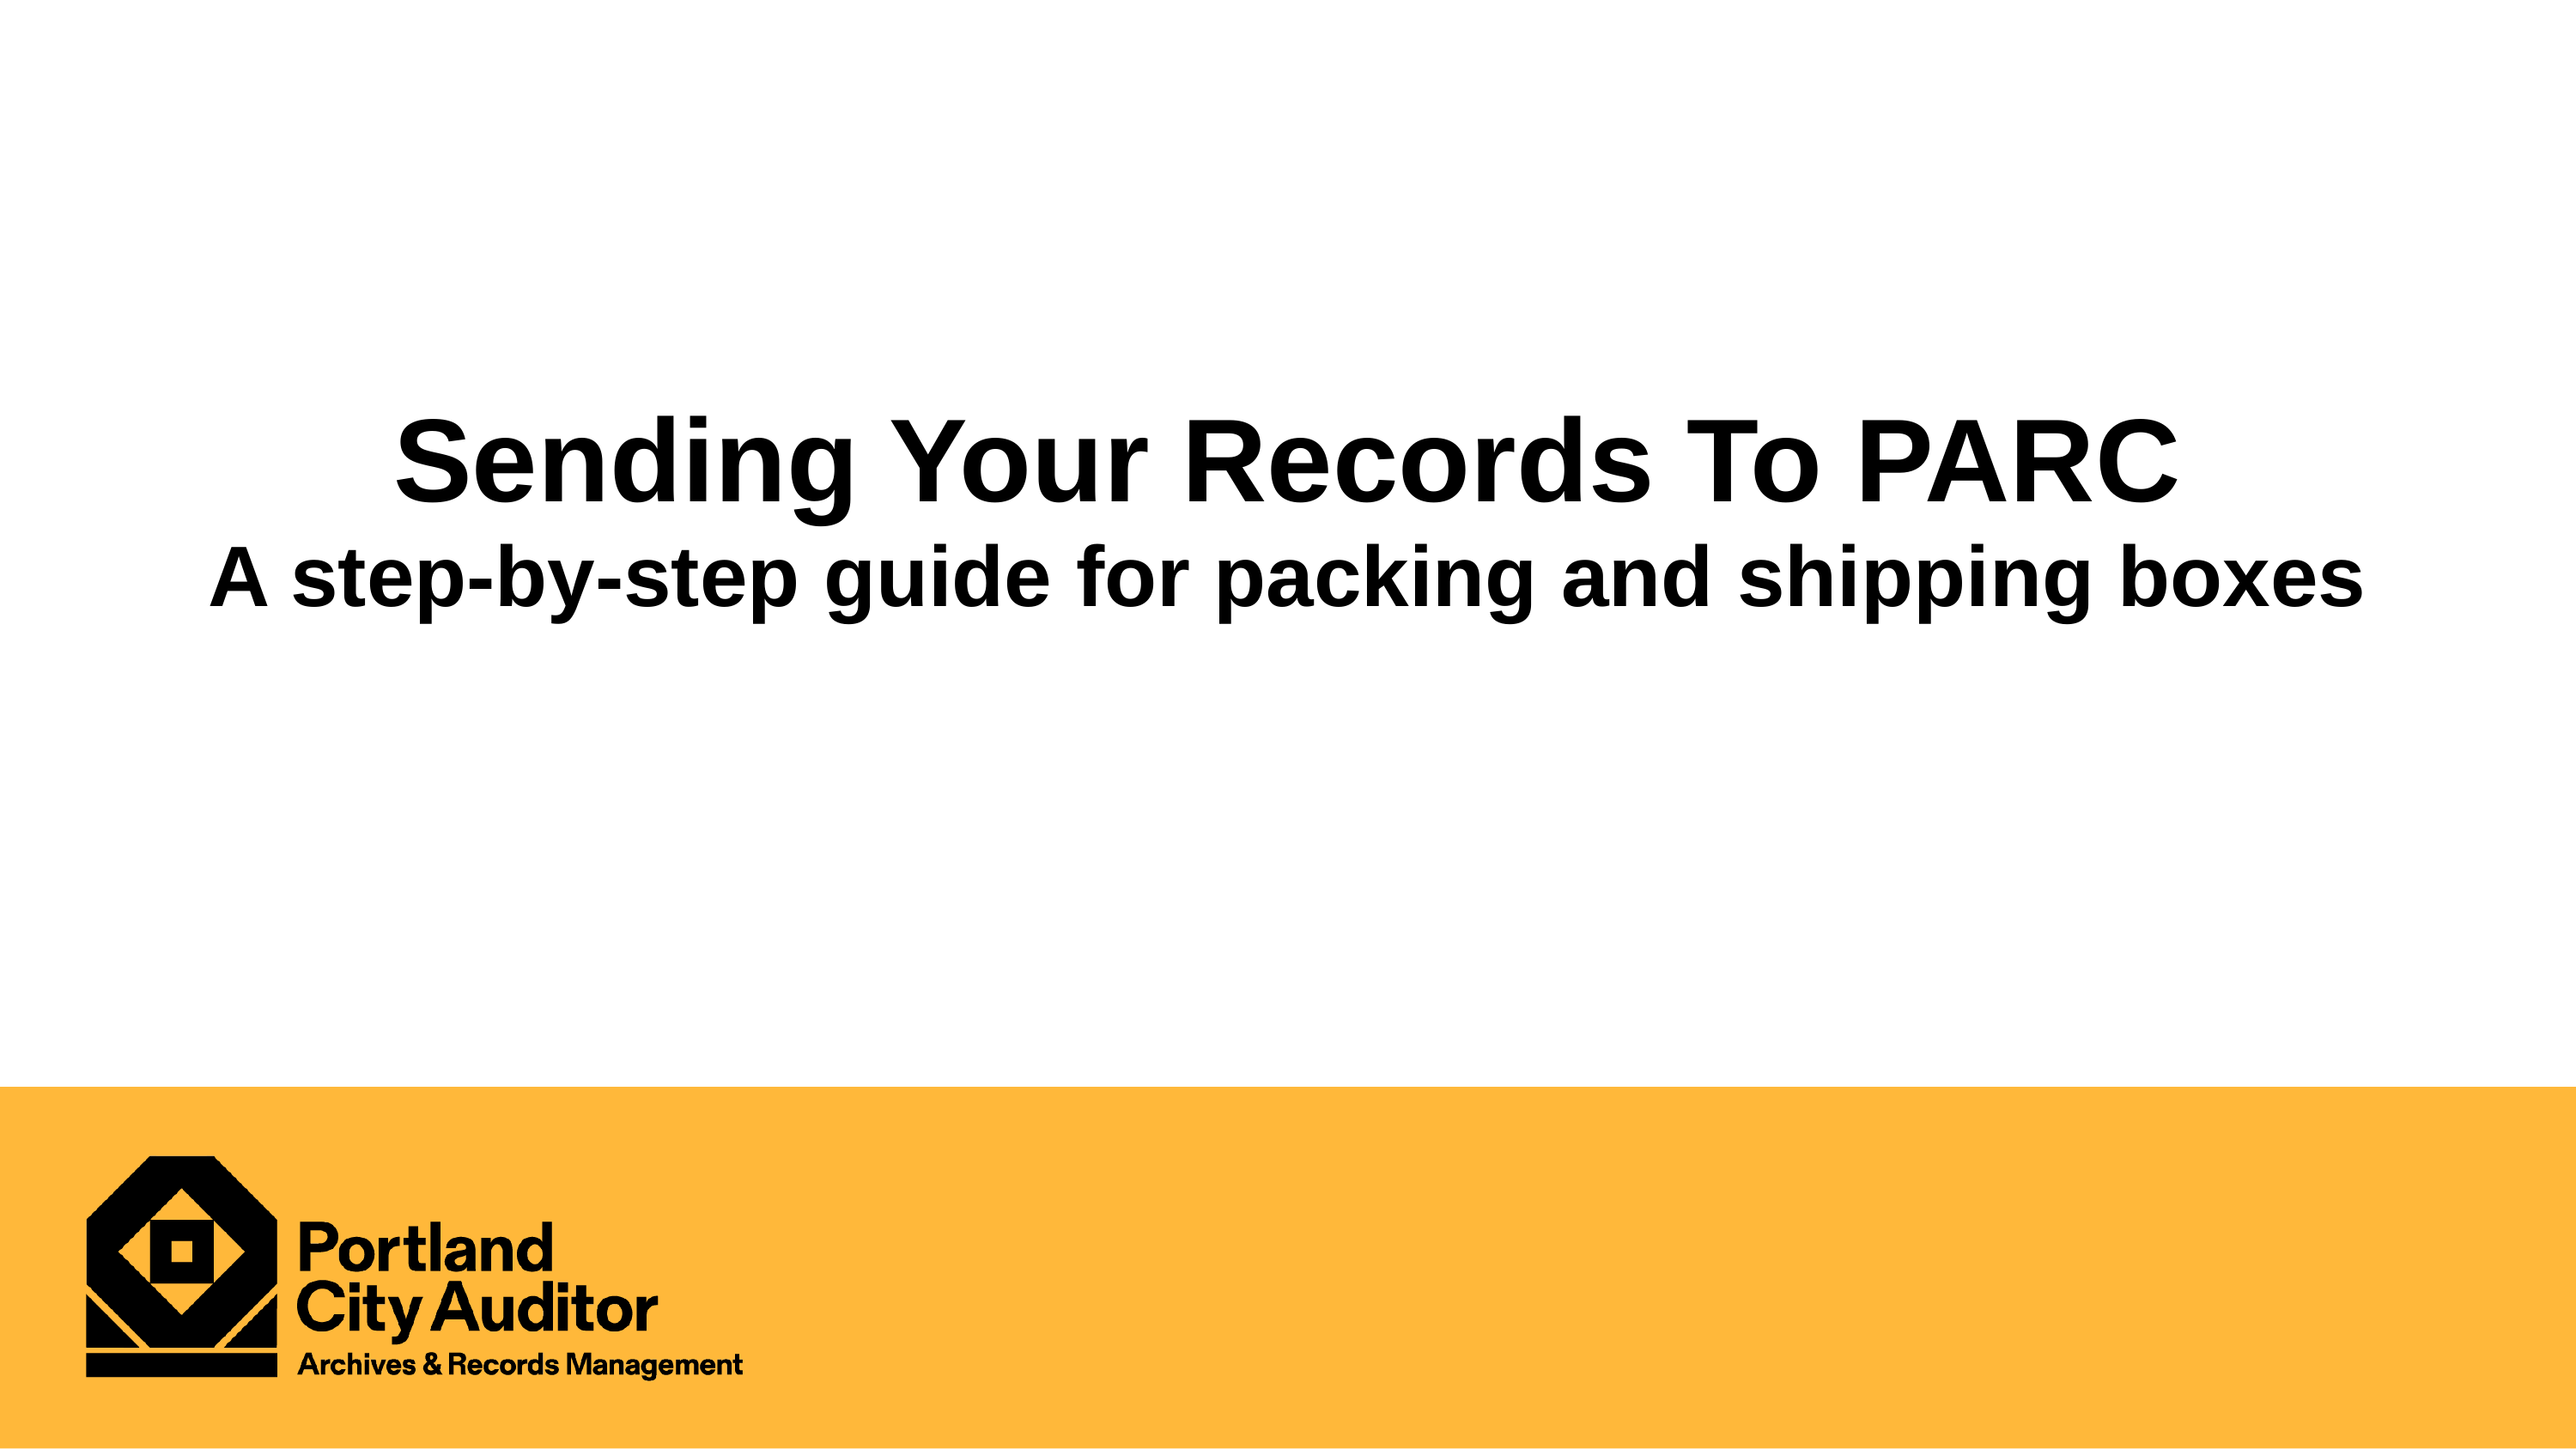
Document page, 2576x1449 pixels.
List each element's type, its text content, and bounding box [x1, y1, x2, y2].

text_box Sending Your Records To PARC A step-by-step guide for packing and shipping boxes [128, 426, 2447, 624]
picture [64, 1139, 764, 1397]
text_box [0, 1087, 2576, 1449]
